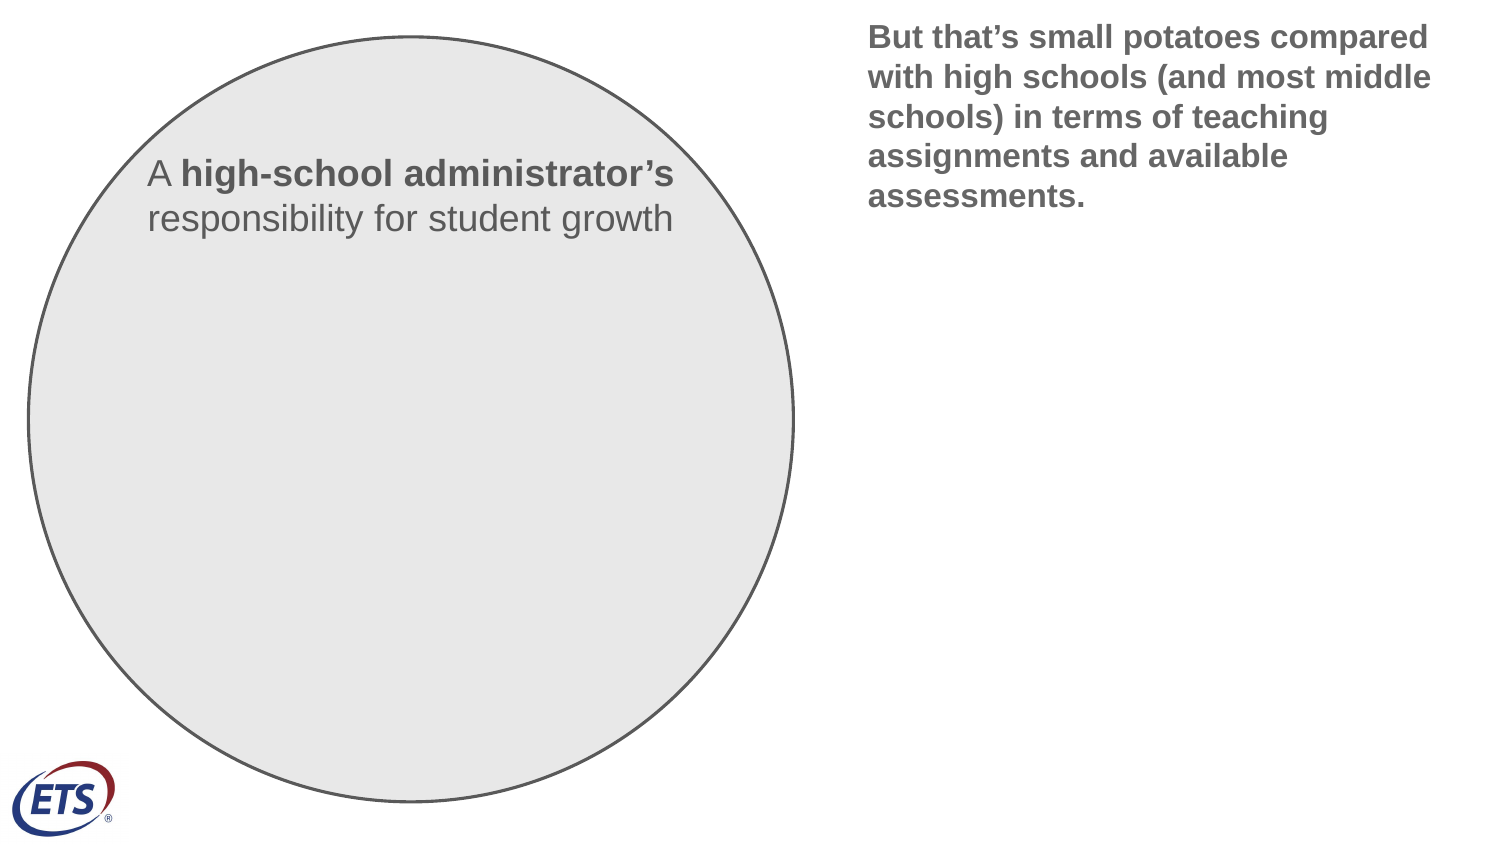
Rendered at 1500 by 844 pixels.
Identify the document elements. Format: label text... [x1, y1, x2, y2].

text_box A high-school administrator’s responsibility for student growth [28, 36, 794, 802]
picture [0, 753, 129, 844]
text_box But that’s small potatoes compared with high schools (and most middle schools) in terms of teaching assignments and available assessments. [852, 0, 1500, 844]
